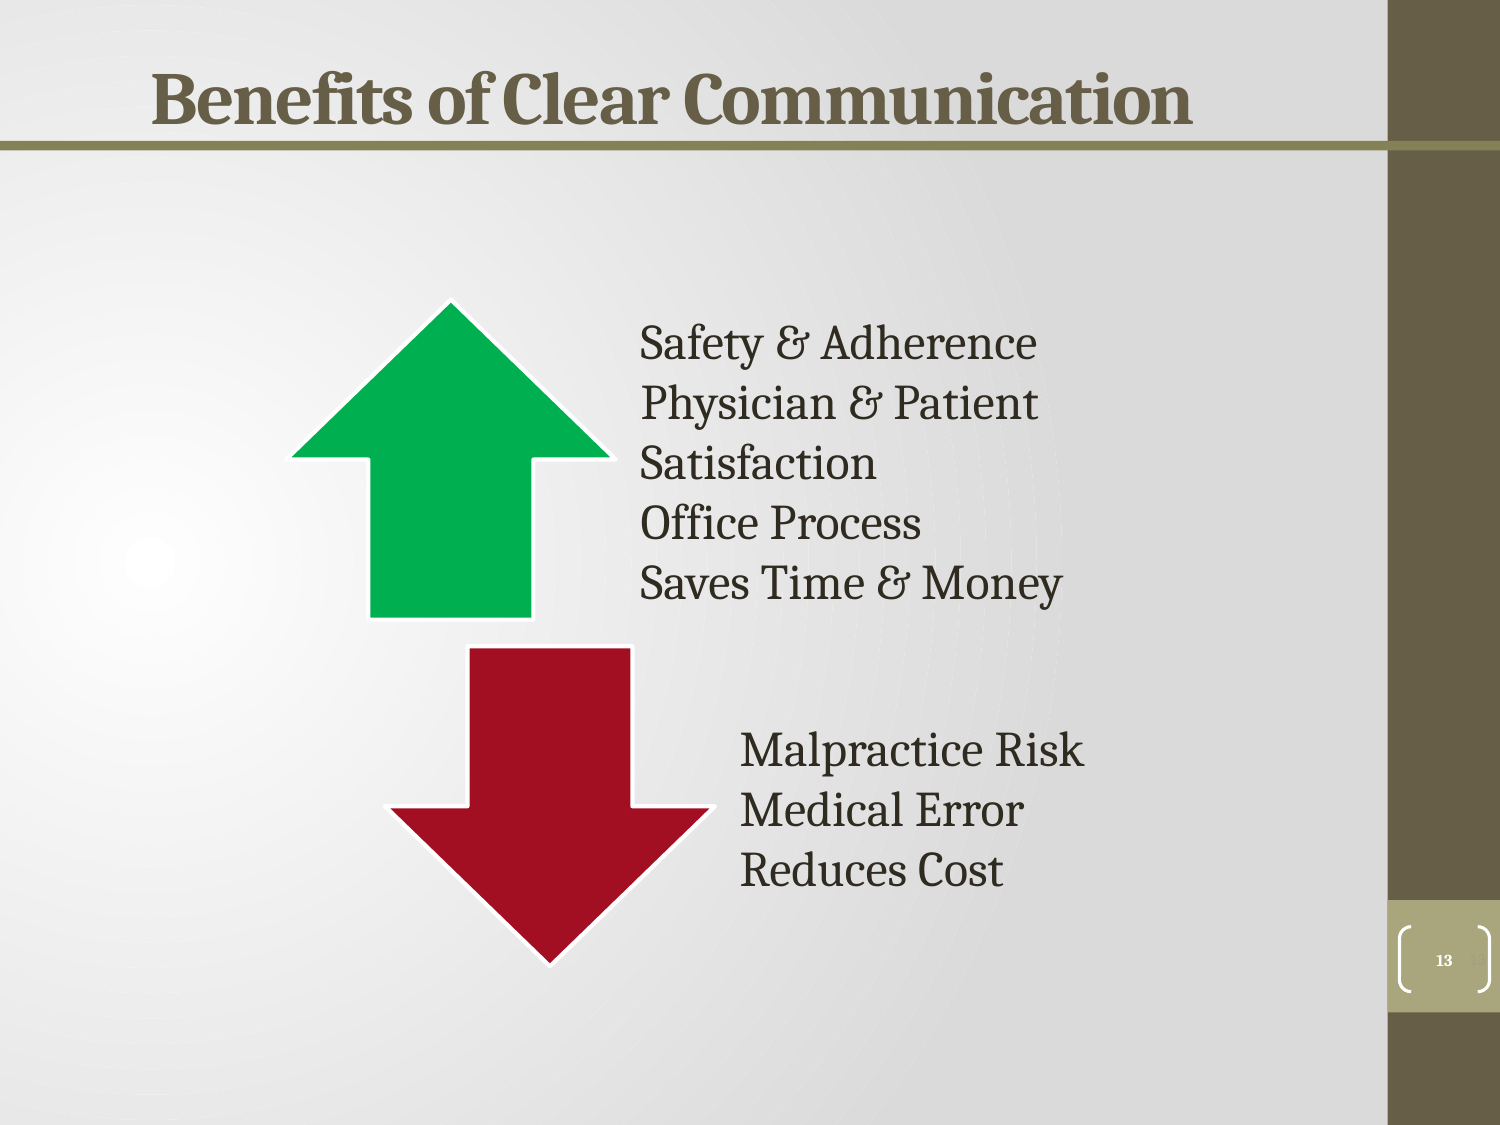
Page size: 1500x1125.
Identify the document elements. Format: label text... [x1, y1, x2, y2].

text_box 13 [1399, 942, 1490, 977]
slide_number 13 [1397, 925, 1492, 994]
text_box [285, 299, 1287, 967]
title Benefits of Clear Communication [135, 0, 1386, 188]
